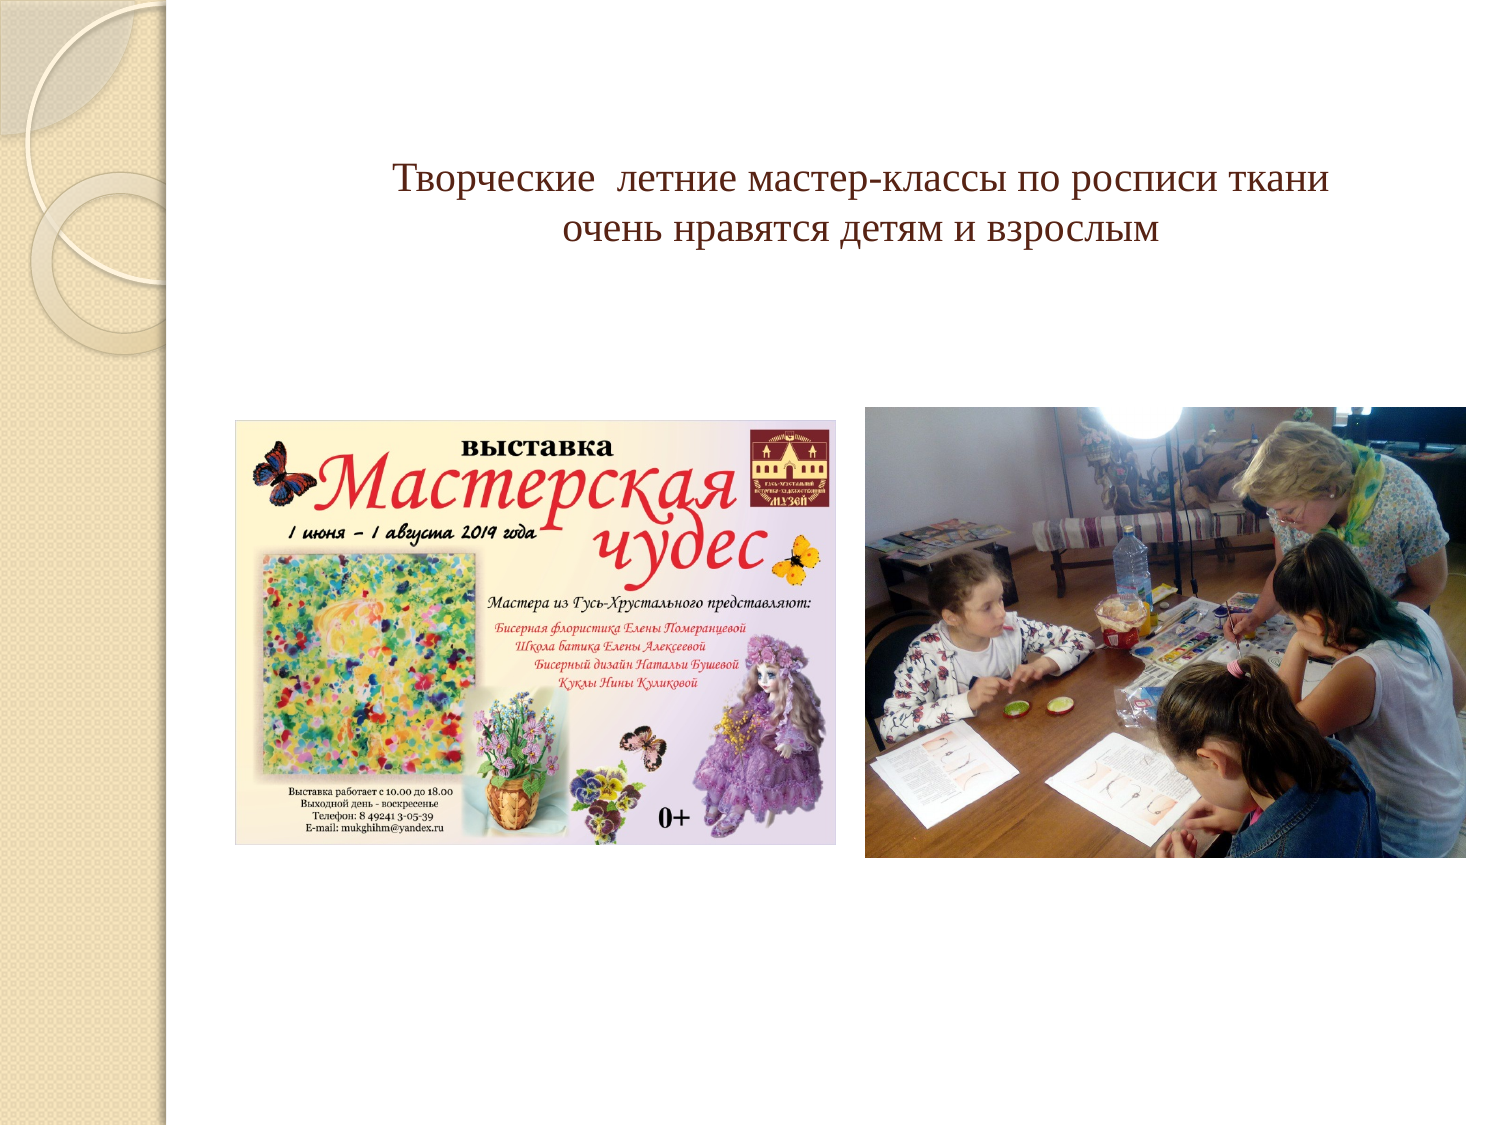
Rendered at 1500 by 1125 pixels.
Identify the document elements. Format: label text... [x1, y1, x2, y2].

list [865, 407, 1466, 858]
title Творческие летние мастер-классы по росписи ткани очень нравятся детям и взрослым [246, 82, 1477, 319]
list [235, 420, 836, 845]
